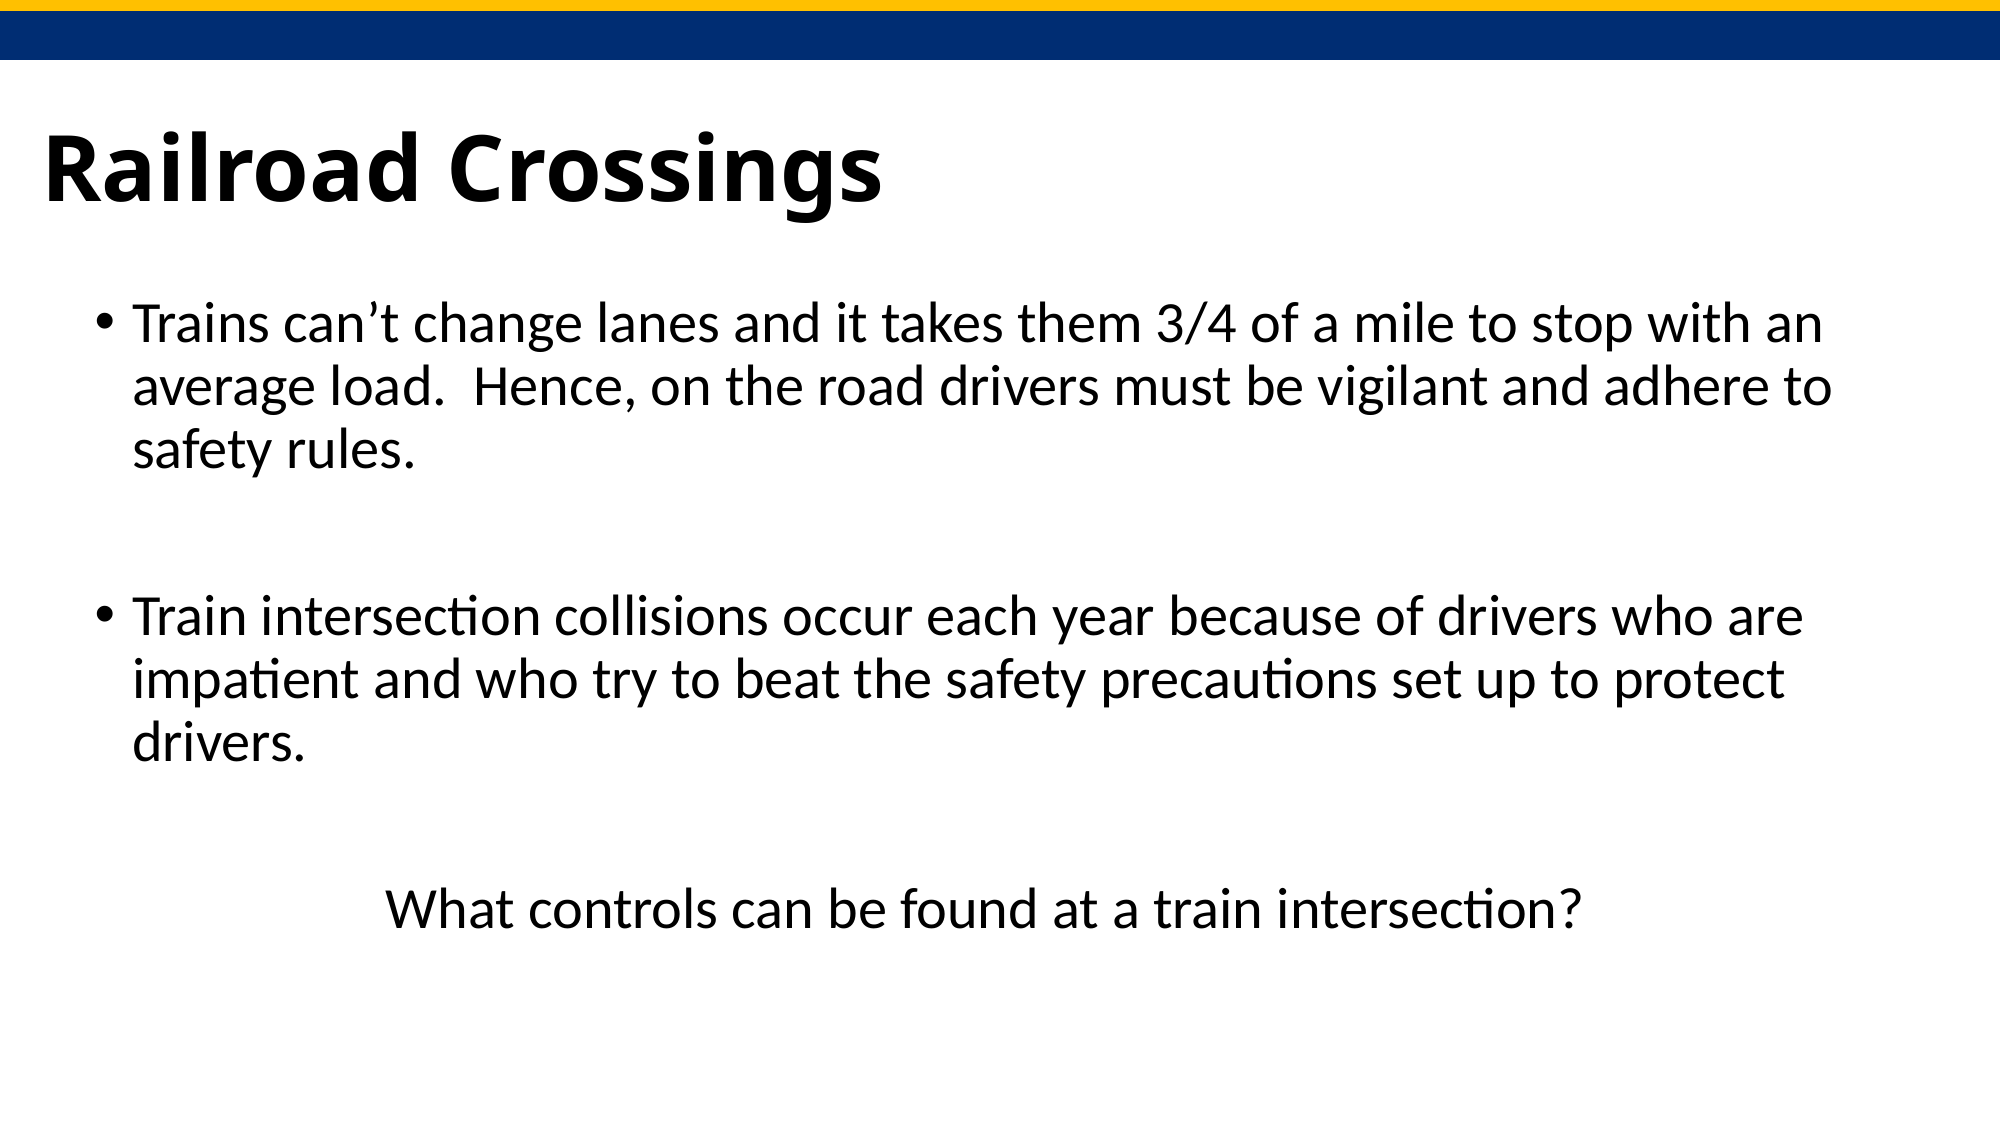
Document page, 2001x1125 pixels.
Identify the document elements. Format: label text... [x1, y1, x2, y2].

picture [0, 0, 2000, 60]
title Railroad Crossings [26, 63, 1752, 281]
list Trains can’t change lanes and it takes them 3/4 of a mile to stop with an average load. Hence, on the road drivers must be vigilant and adhere to safety rules. Train intersection collisions occur each year because of drivers who are impatient and who try to beat the safety precautions set up to protect drivers. What controls can be found at a train intersection? [79, 284, 1892, 1014]
